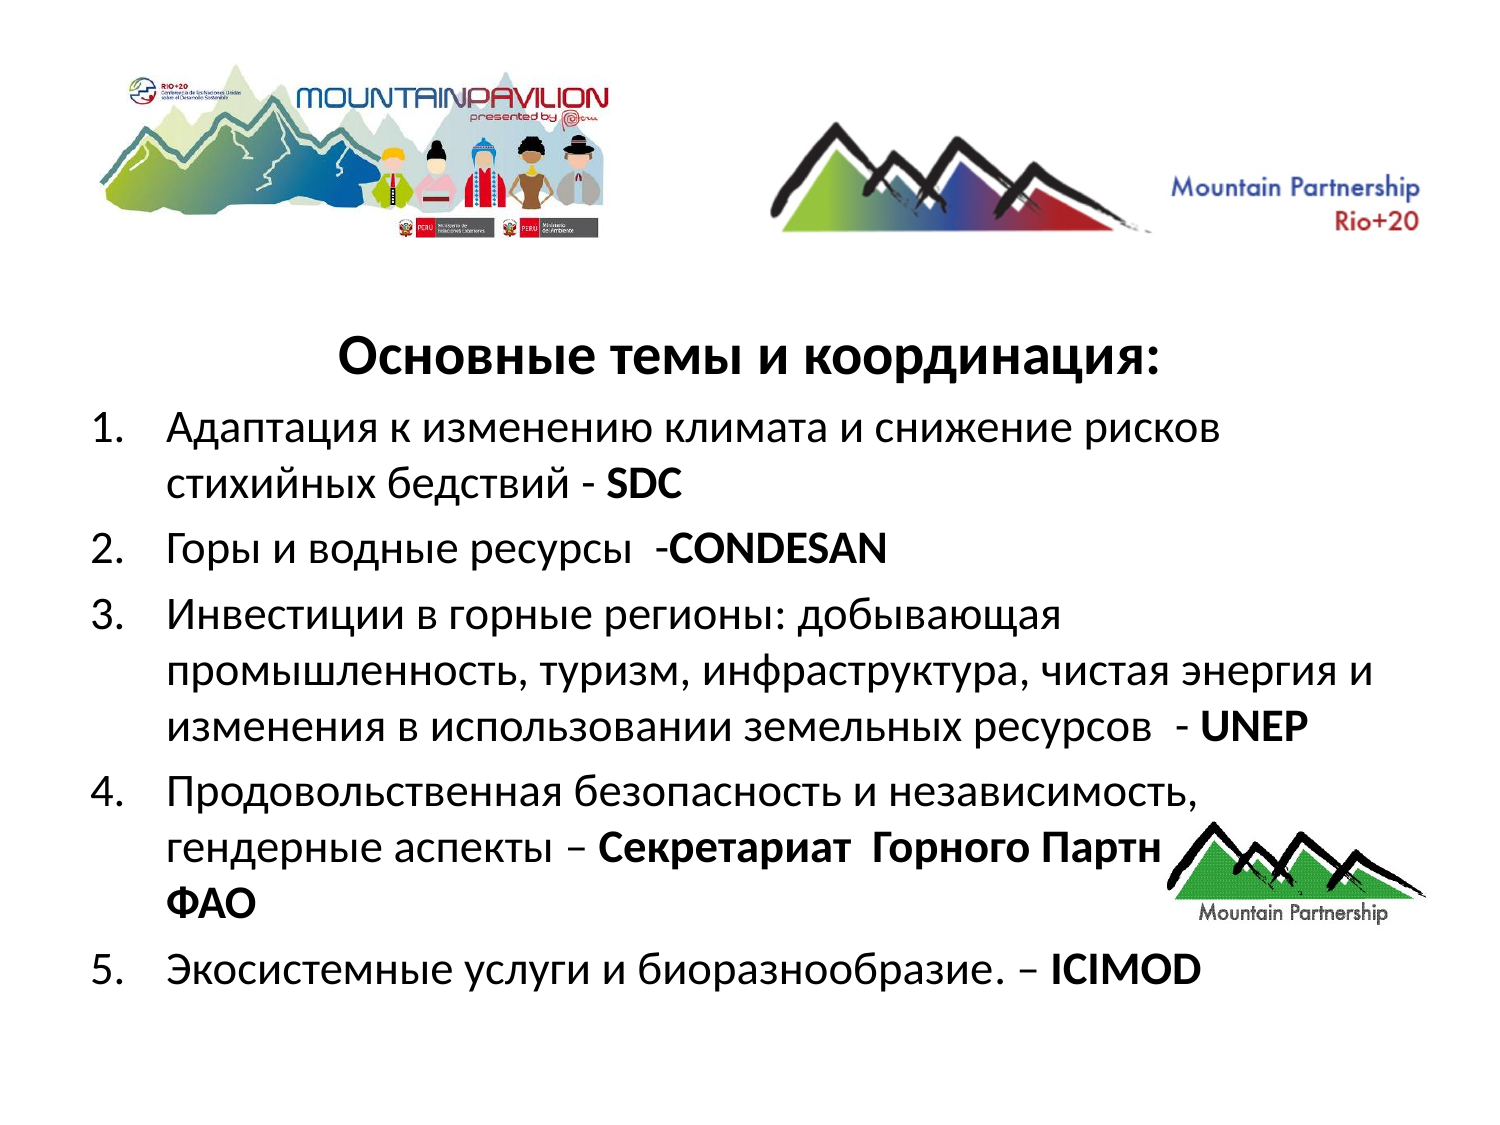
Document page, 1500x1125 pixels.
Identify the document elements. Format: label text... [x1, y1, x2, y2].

picture [762, 112, 1439, 242]
picture [1162, 812, 1426, 938]
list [99, 62, 613, 238]
list Основные темы и координация: Адаптация к изменению климата и снижение рисков стихийных бедствий - SDC Горы и водные ресурсы -CONDESAN Инвестиции в горные регионы: добывающая промышленность, туризм, инфраструктура, чистая энергия и изменения в использовании земельных ресурсов - UNEP Продовольственная безопасность и независимость, гендерные аспекты – Секретариат Горного Партнерства и ФАО Экосистемные услуги и биоразнообразие. – ICIMOD [75, 262, 1425, 1005]
